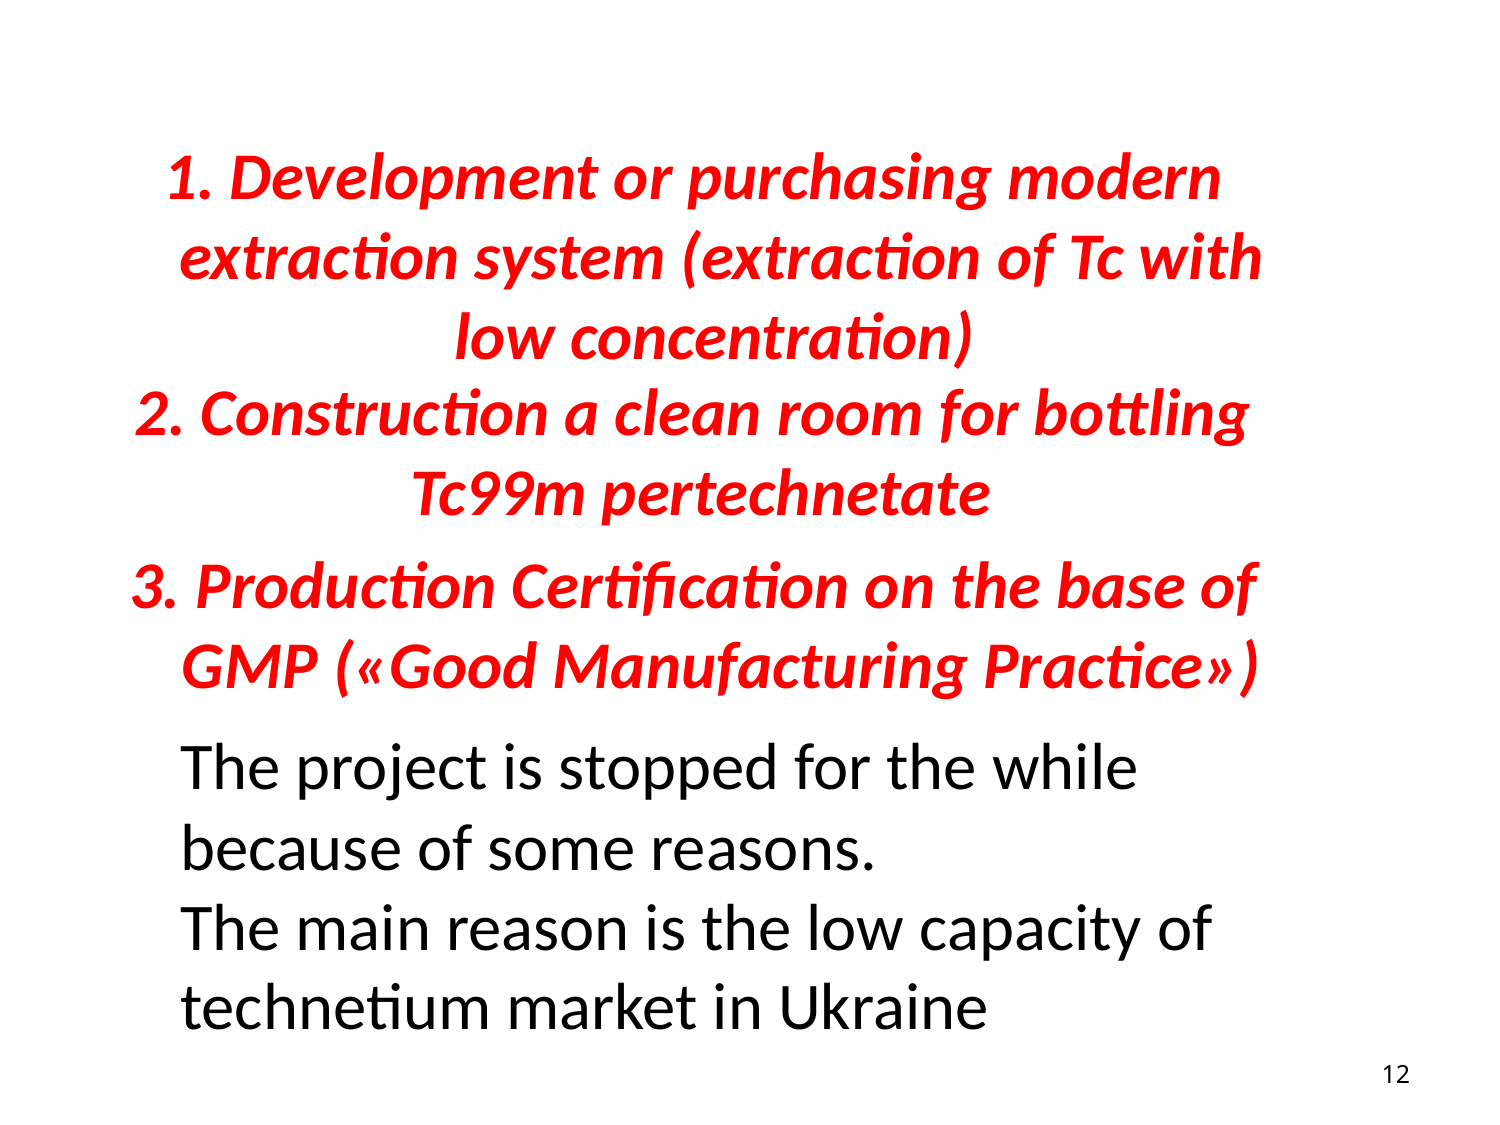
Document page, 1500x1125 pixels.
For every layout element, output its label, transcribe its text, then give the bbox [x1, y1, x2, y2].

text_box 1. Development or purchasing modern extraction system (extraction of Tc with low concentration) [100, 125, 1288, 361]
text_box The project is stopped for the while because of some reasons. The main reason is the low capacity of technetium market in Ukraine [165, 715, 1335, 1125]
text_box 2. Construction a clean room for bottling Tc99m pertechnetate 3. Production Certification on the base of GMP («Good Manufacturing Practice») [100, 361, 1288, 709]
text_box 12 [1335, 1024, 1425, 1100]
